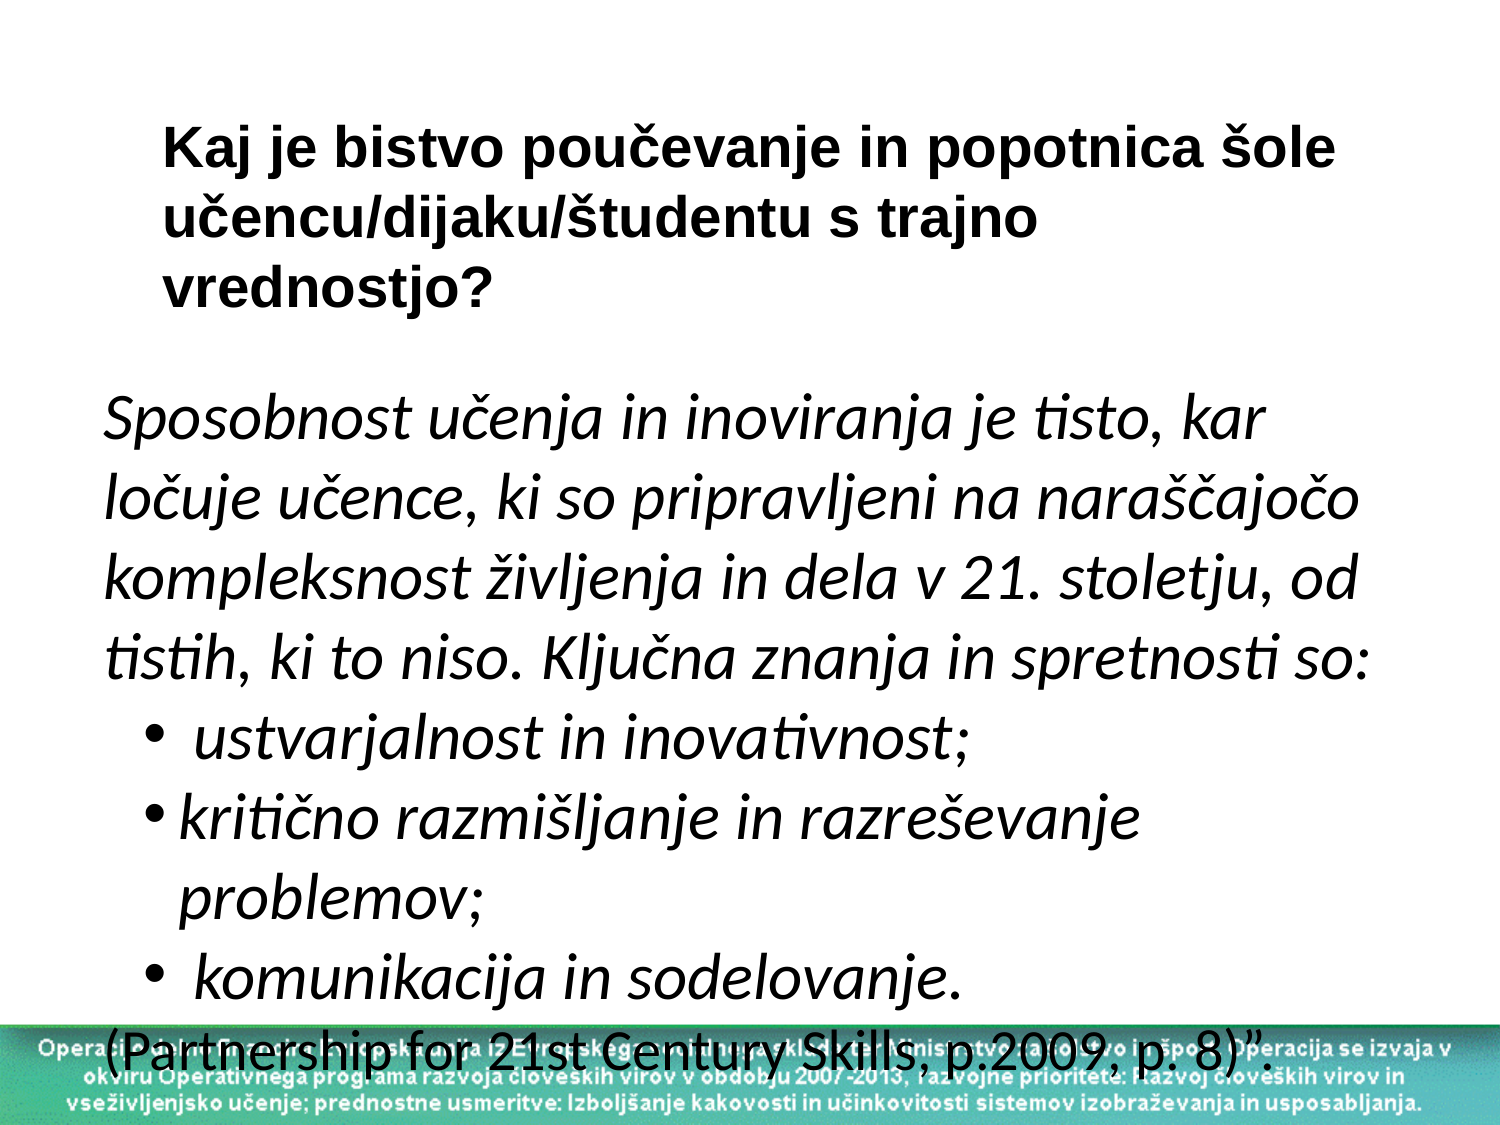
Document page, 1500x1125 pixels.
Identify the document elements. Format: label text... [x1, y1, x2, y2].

text_box Kaj je bistvo poučevanje in popotnica šole učencu/dijaku/študentu s trajno vrednostjo? [147, 101, 1376, 327]
picture [0, 0, 1500, 1125]
text_box Sposobnost učenja in inoviranja je tisto, kar ločuje učence, ki so pripravljeni na naraščajočo kompleksnost življenja in dela v 21. stoletju, od tistih, ki to niso. Ključna znanja in spretnosti so: ustvarjalnost in inovativnost; kritično razmišljanje in razreševanje problemov; komunikacija in sodelovanje. (Partnership for 21st Century Skills, p.2009, p. 8)”. [88, 365, 1412, 1090]
